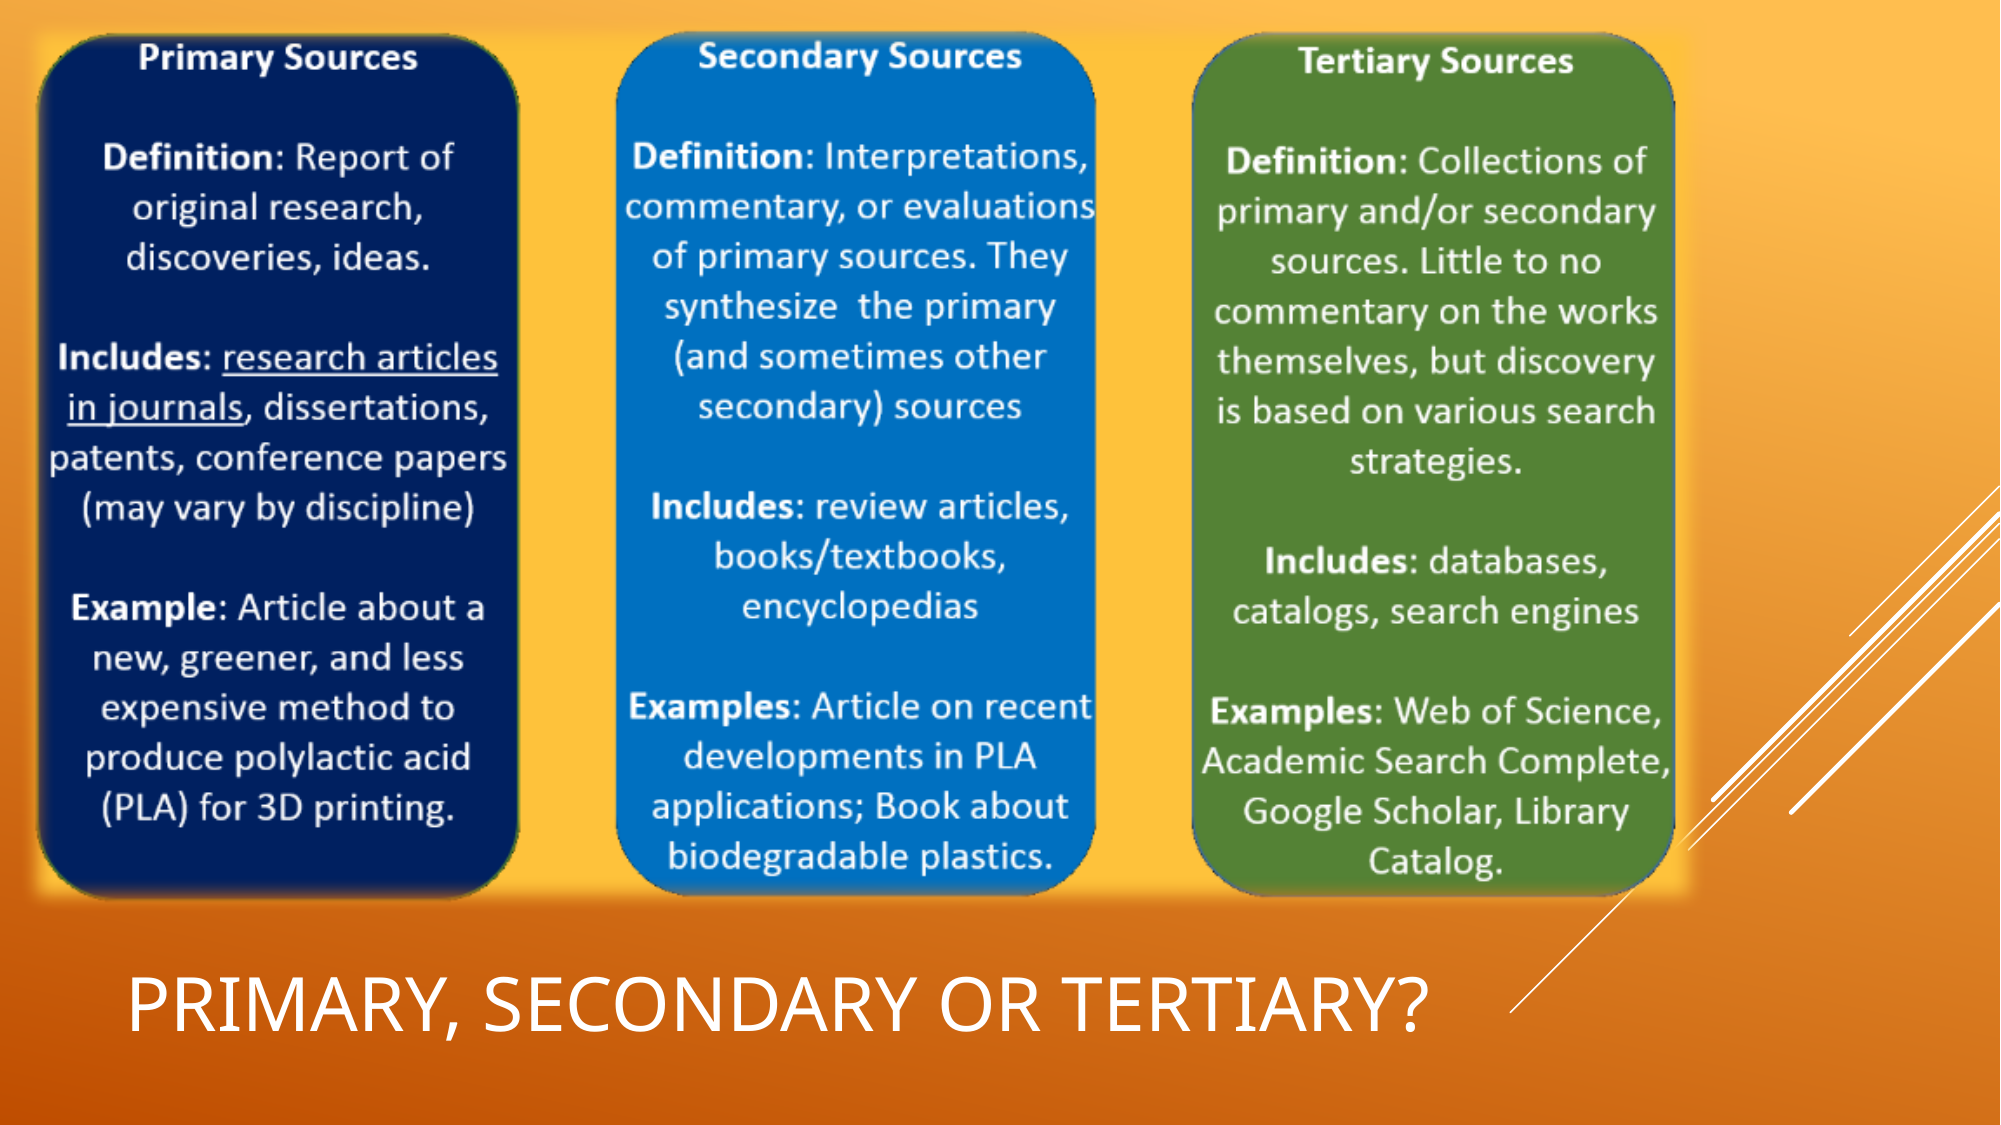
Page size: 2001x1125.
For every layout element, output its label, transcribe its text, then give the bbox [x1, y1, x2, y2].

picture [20, 16, 1708, 913]
title PRIMARY, SECONDARY OR TERTIARY? [110, 913, 1511, 1092]
